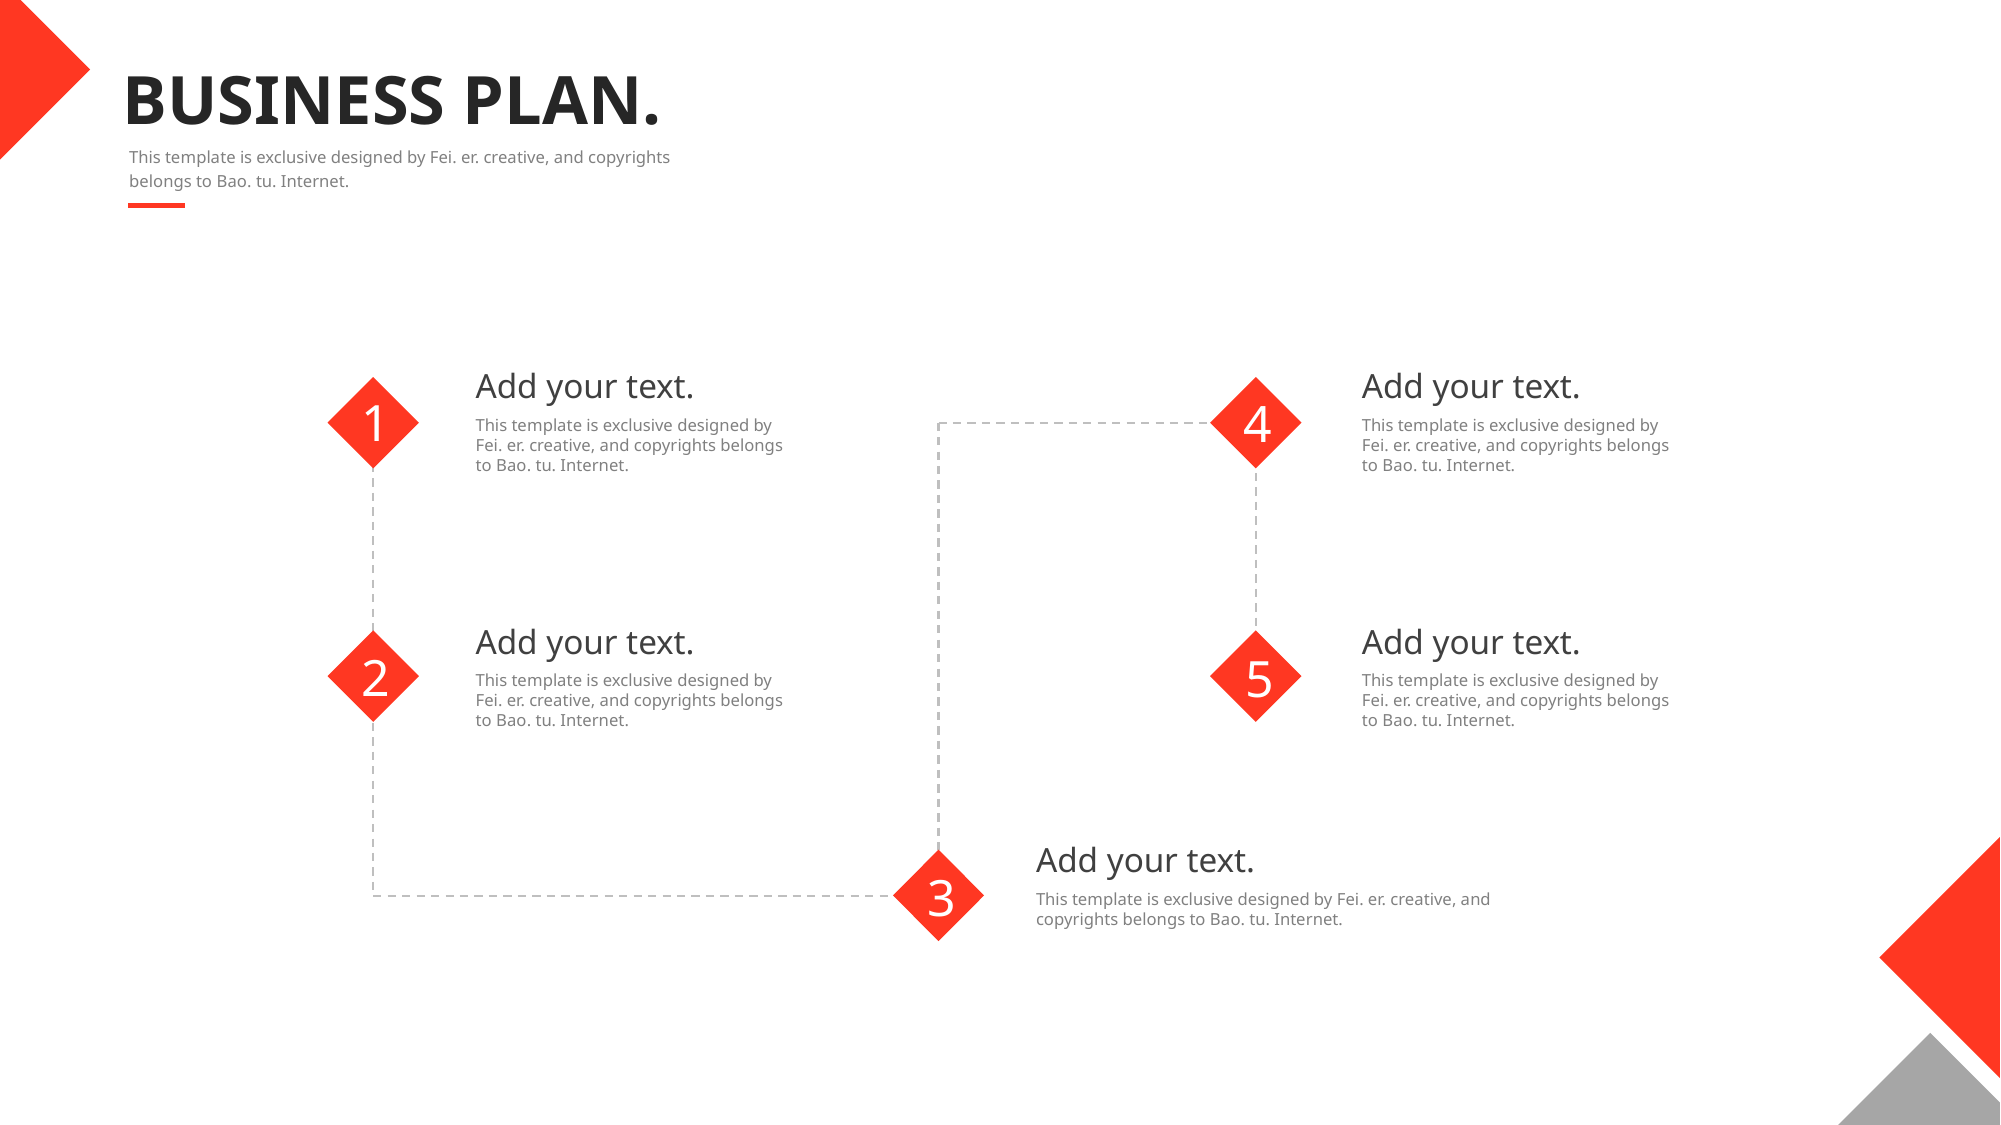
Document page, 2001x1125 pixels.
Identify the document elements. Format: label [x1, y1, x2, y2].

text_box [460, 613, 803, 739]
text_box [1347, 613, 1689, 739]
text_box [460, 357, 803, 483]
text_box [107, 50, 753, 206]
text_box [1021, 832, 1543, 938]
text_box [1760, 696, 2000, 1125]
text_box [327, 377, 1302, 942]
text_box [1347, 357, 1689, 483]
text_box [0, 0, 92, 162]
